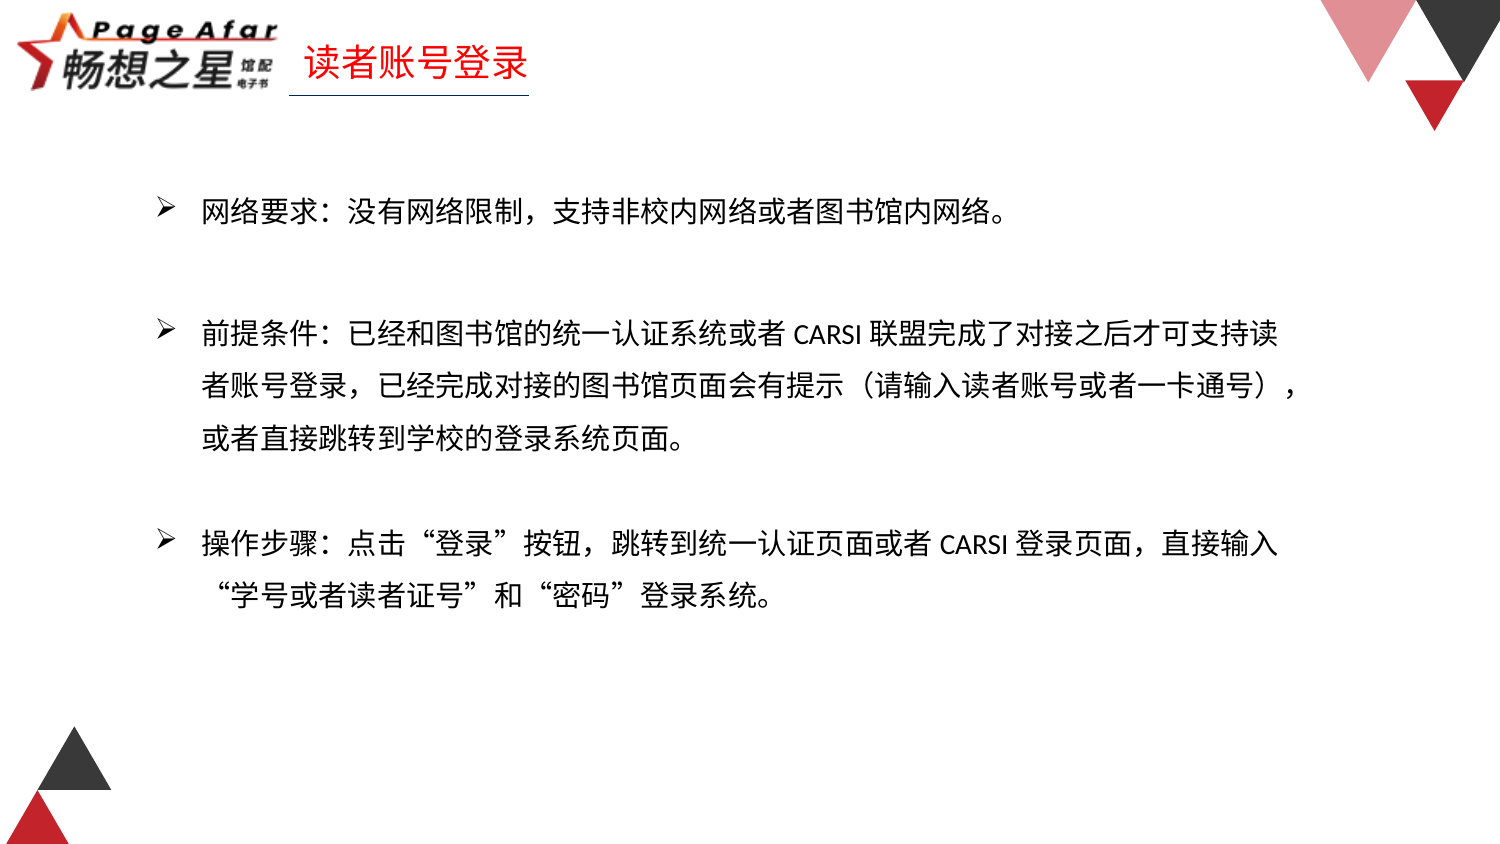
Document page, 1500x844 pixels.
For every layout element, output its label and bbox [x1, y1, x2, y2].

text_box [0, 726, 112, 844]
text_box [1320, 0, 1500, 131]
text_box [289, 32, 735, 96]
picture [0, 0, 1500, 844]
